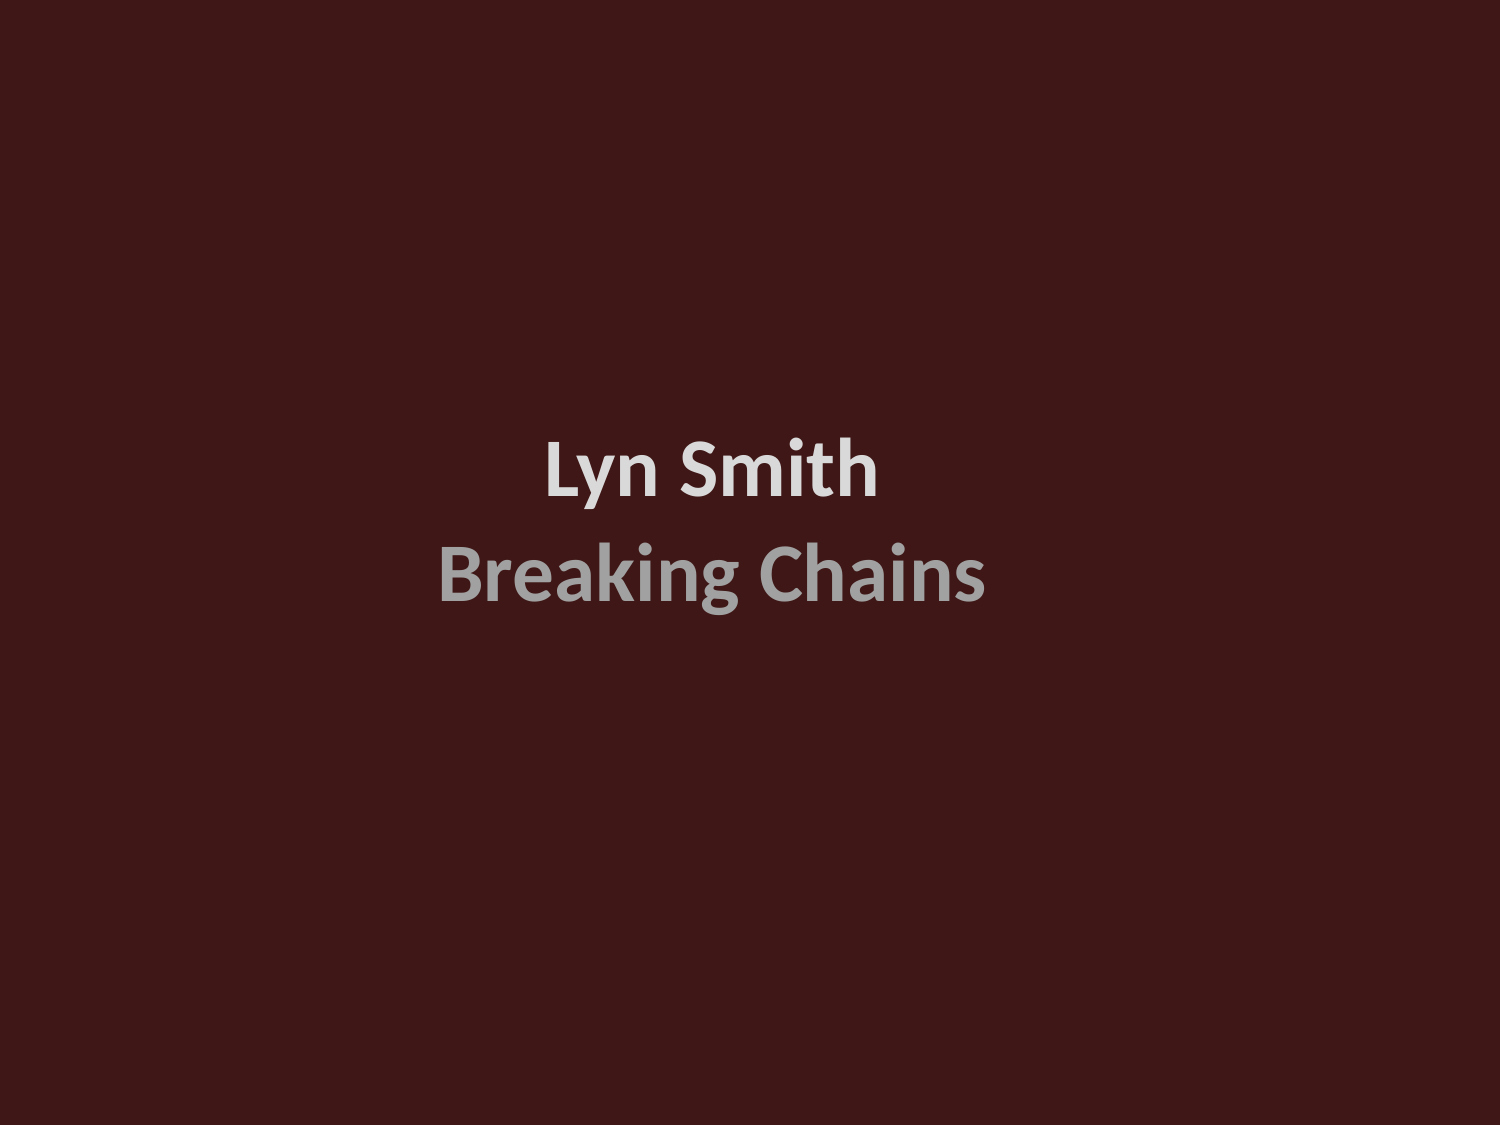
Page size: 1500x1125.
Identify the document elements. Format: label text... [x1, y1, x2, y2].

list Lyn Smith Breaking Chains [24, 425, 1400, 838]
